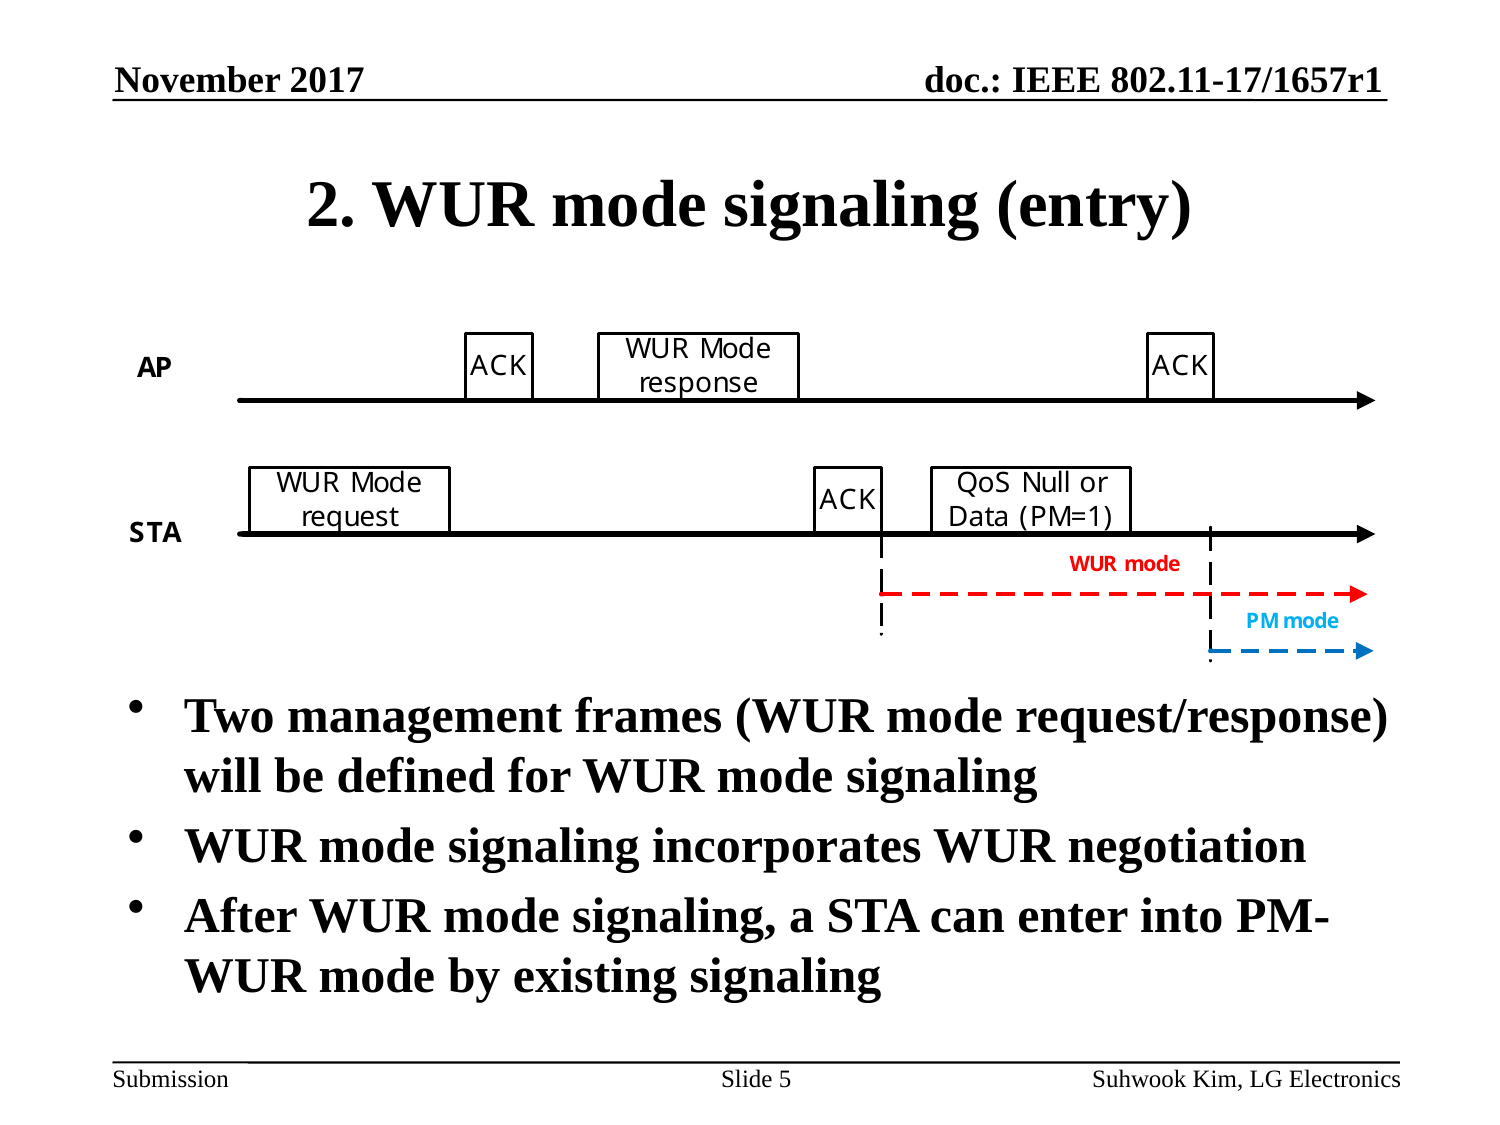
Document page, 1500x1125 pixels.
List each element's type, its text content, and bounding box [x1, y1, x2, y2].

slide_number Slide 5 [712, 1061, 800, 1093]
list Two management frames (WUR mode request/response) will be defined for WUR mode signaling WUR mode signaling incorporates WUR negotiation After WUR mode signaling, a STA can enter into PM-WUR mode by existing signaling [112, 324, 1451, 1093]
title 2. WUR mode signaling (entry) [112, 112, 1388, 288]
picture [112, 324, 1376, 663]
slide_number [114, 54, 374, 101]
footer Suhwook Kim, LG Electronics [1088, 1061, 1402, 1093]
